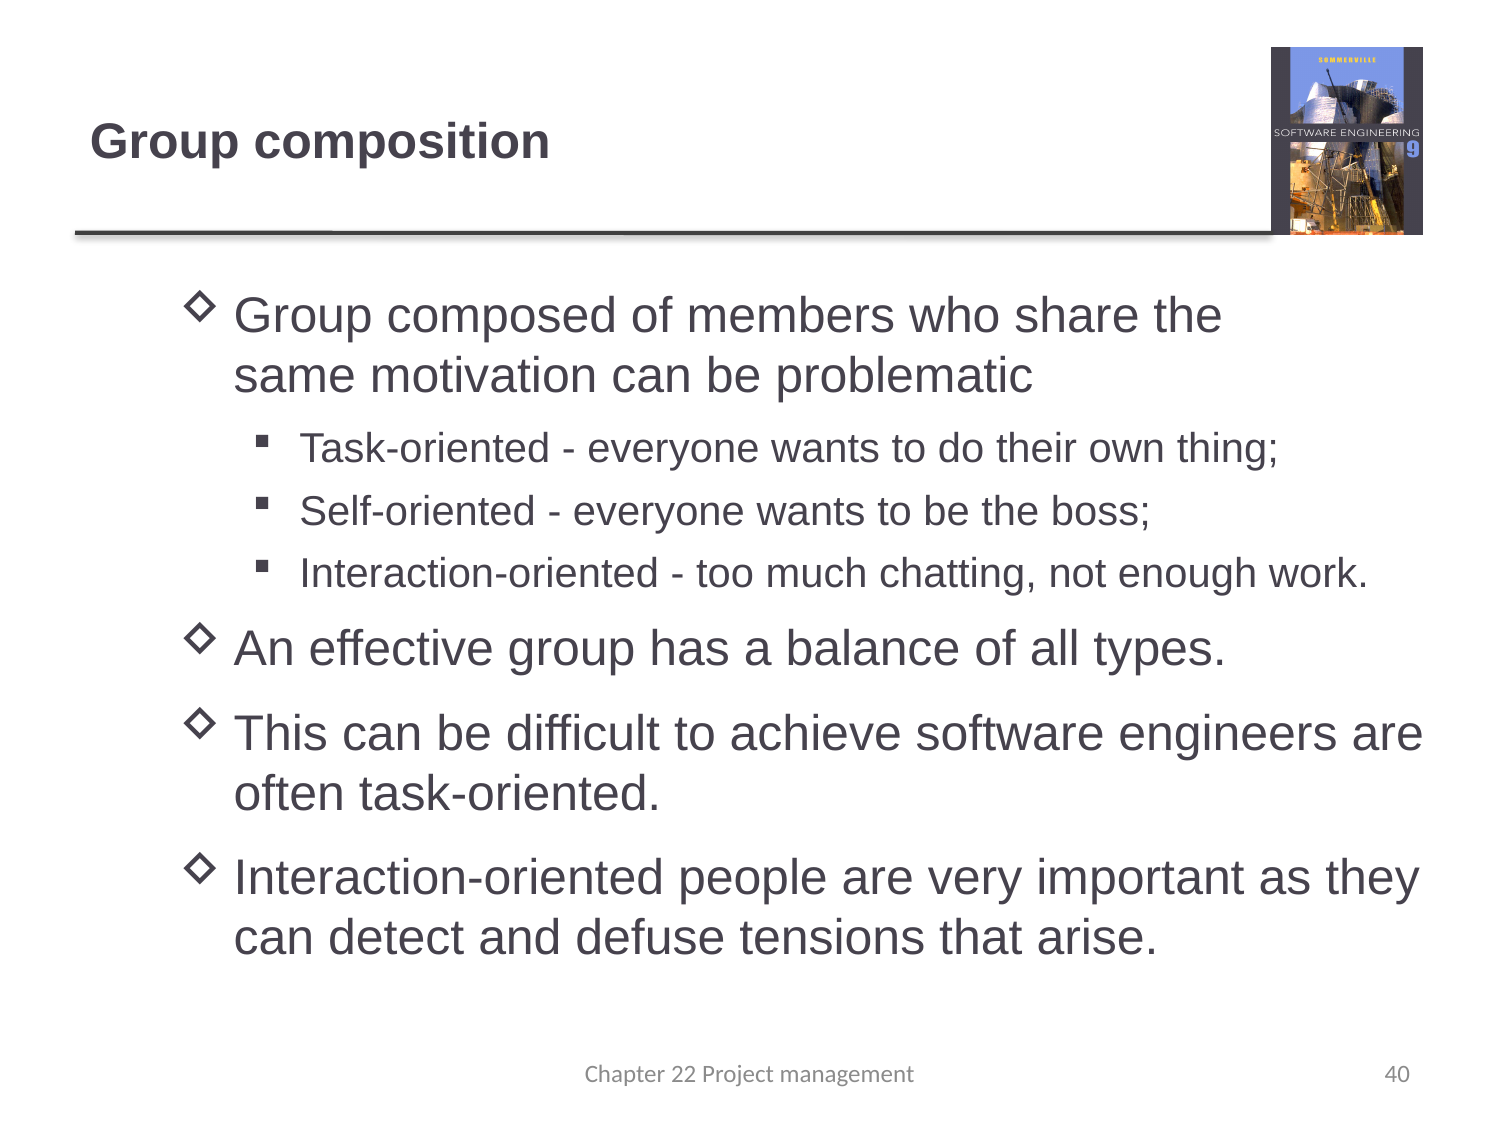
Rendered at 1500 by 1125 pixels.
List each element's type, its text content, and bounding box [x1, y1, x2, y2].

slide_number 40 [1074, 1042, 1425, 1103]
list Group composed of members who share the same motivation can be problematic Task-oriented - everyone wants to do their own thing; Self-oriented - everyone wants to be the boss; Interaction-oriented - too much chatting, not enough work. An effective group has a balance of all types. This can be difficult to achieve software engineers are often task-oriented. Interaction-oriented people are very important as they can detect and defuse tensions that arise. [162, 275, 1443, 1015]
title Group composition [74, 44, 1272, 233]
picture [1272, 47, 1423, 235]
footer Chapter 22 Project management [512, 1042, 988, 1103]
